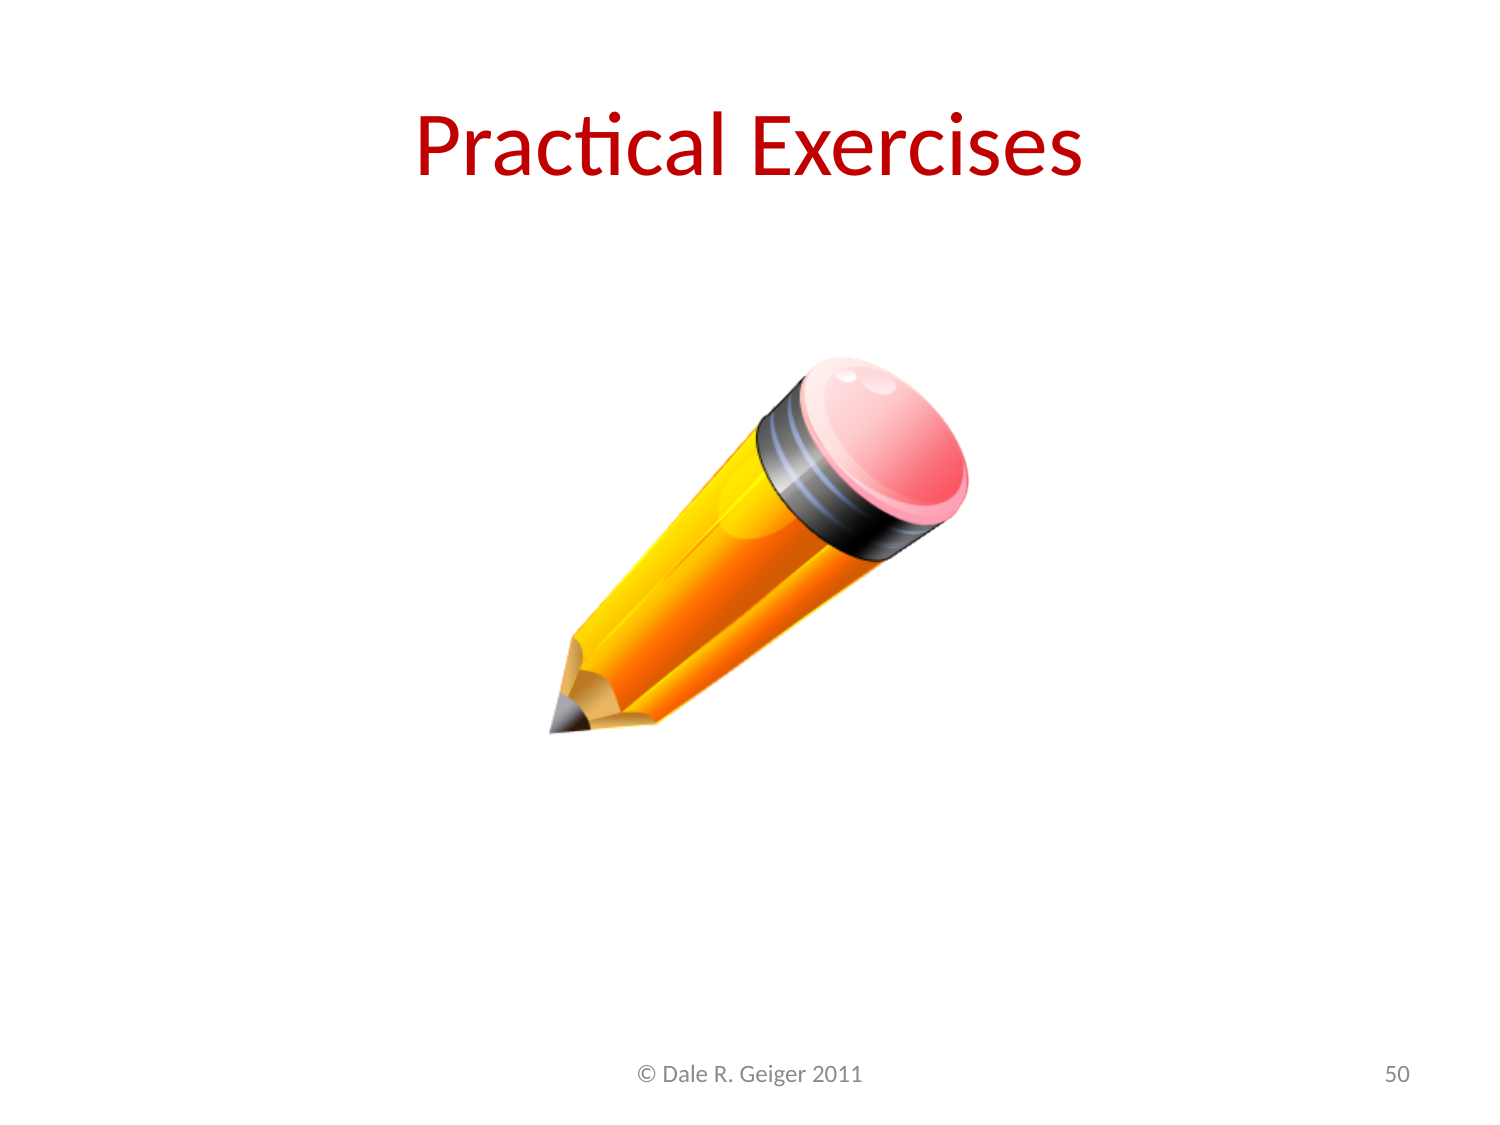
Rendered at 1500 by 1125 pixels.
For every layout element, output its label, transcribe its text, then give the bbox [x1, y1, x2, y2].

title Practical Exercises [75, 45, 1425, 233]
footer © Dale R. Geiger 2011 [512, 1042, 988, 1103]
slide_number 50 [1074, 1042, 1425, 1103]
picture [524, 337, 976, 788]
